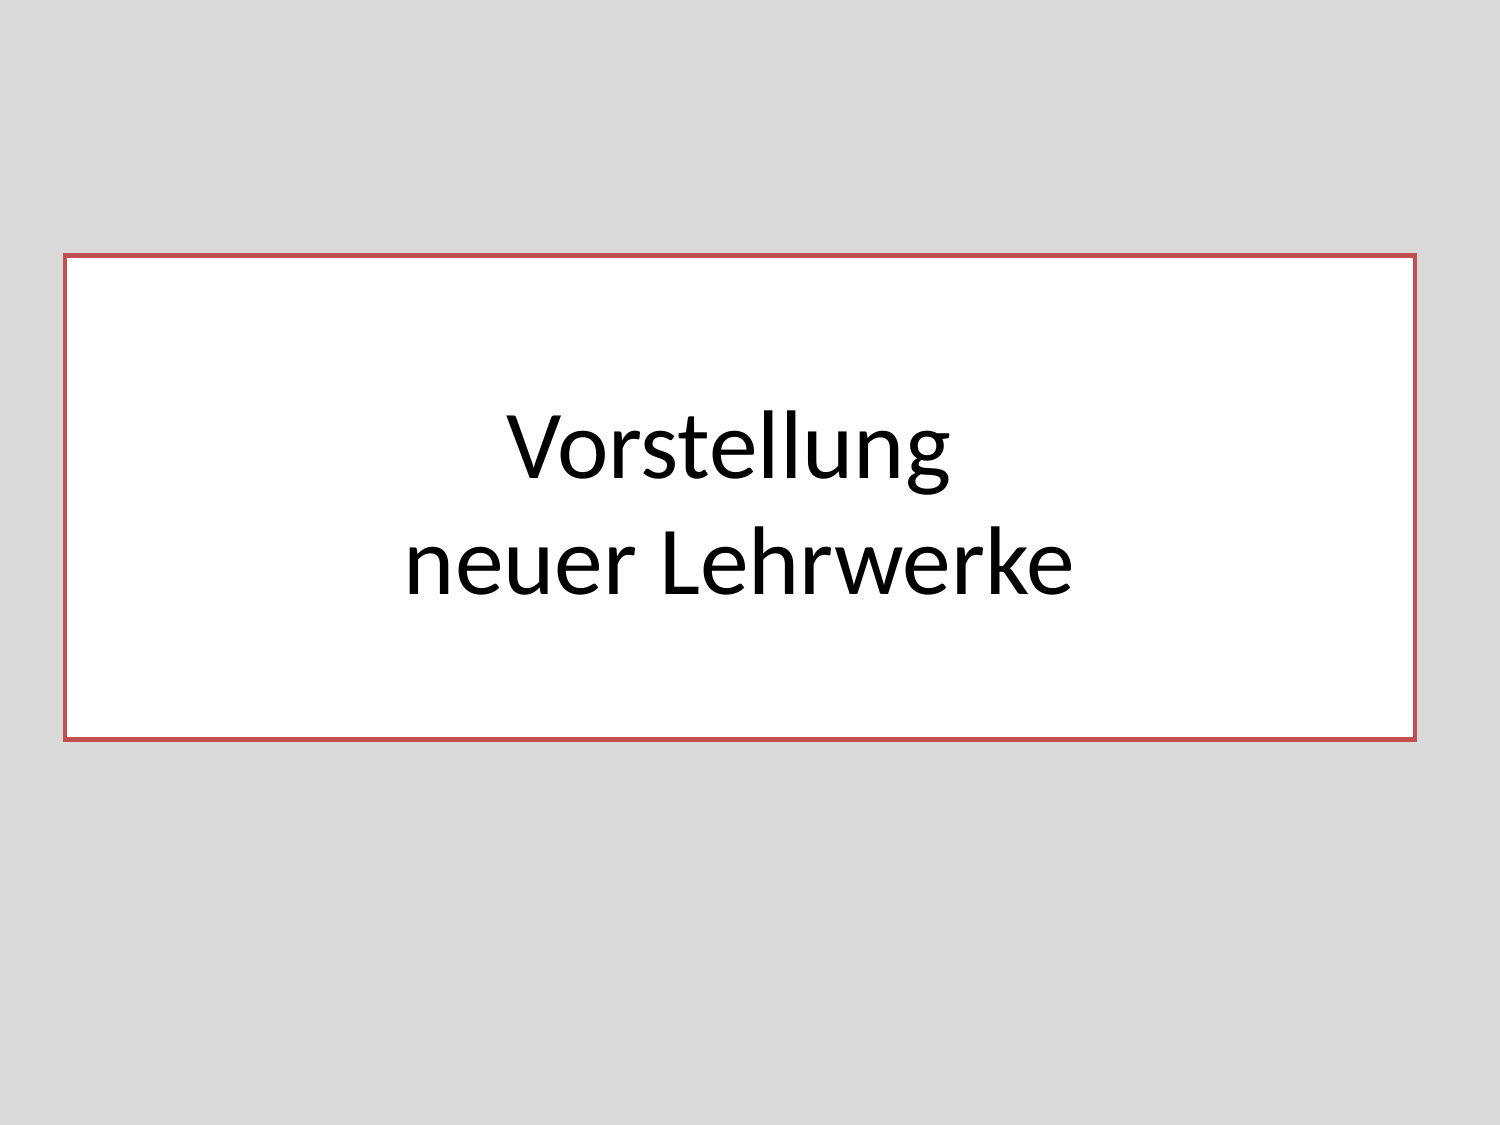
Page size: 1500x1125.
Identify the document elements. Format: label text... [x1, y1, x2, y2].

title Vorstellung neuer Lehrwerke [64, 255, 1416, 740]
